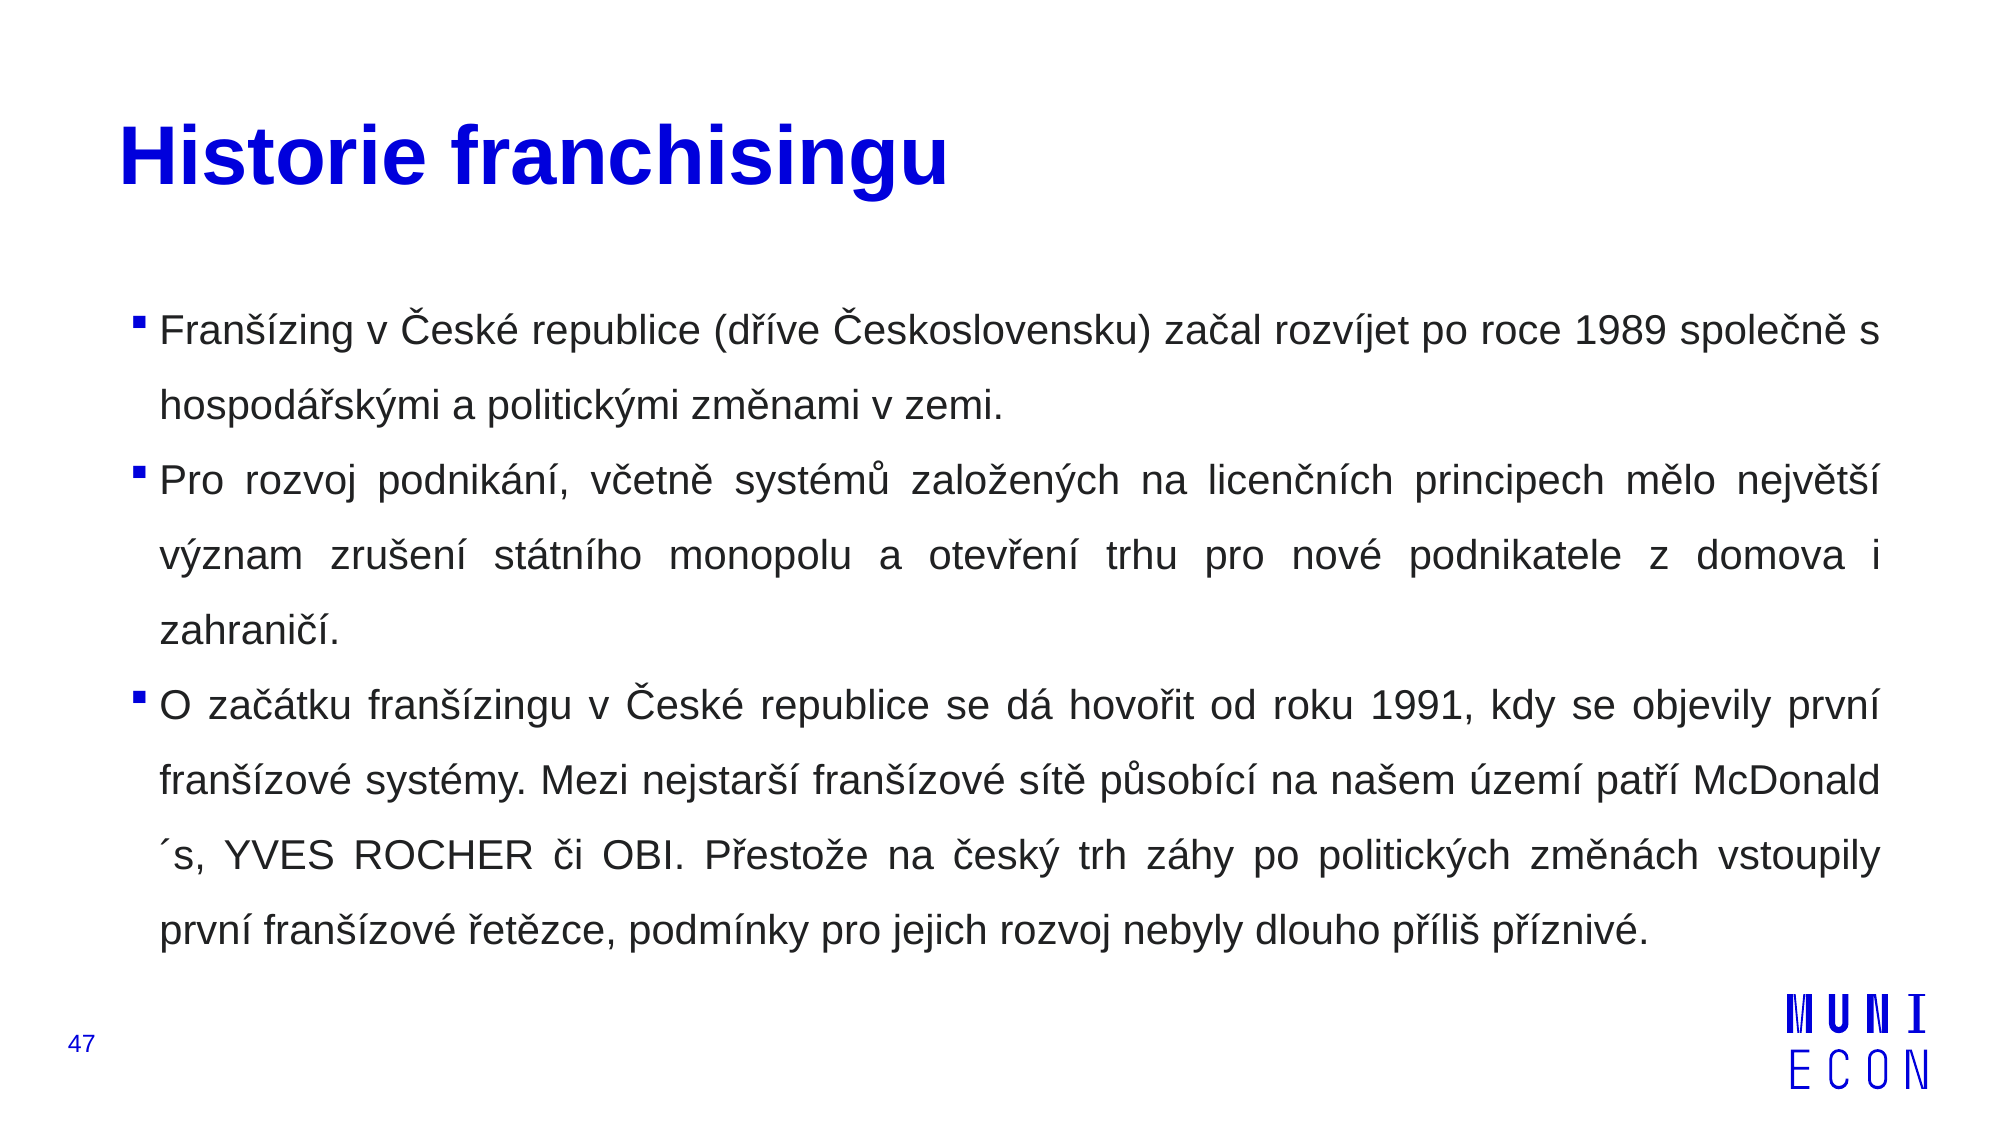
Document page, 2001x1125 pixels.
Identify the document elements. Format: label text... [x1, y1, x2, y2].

title Historie franchisingu [118, 118, 1883, 193]
list Franšízing v České republice (dříve Československu) začal rozvíjet po roce 1989 společně s hospodářskými a politickými změnami v zemi. Pro rozvoj podnikání, včetně systémů založených na licenčních principech mělo největší význam zrušení státního monopolu a otevření trhu pro nové podnikatele z domova i zahraničí. O začátku franšízingu v České republice se dá hovořit od roku 1991, kdy se objevily první franšízové systémy. Mezi nejstarší franšízové sítě působící na našem území patří McDonald´s, YVES ROCHER či OBI. Přestože na český trh záhy po politických změnách vstoupily první franšízové řetězce, podmínky pro jejich rozvoj nebyly dlouho příliš příznivé. [118, 277, 1883, 957]
slide_number 47 [67, 1021, 110, 1063]
